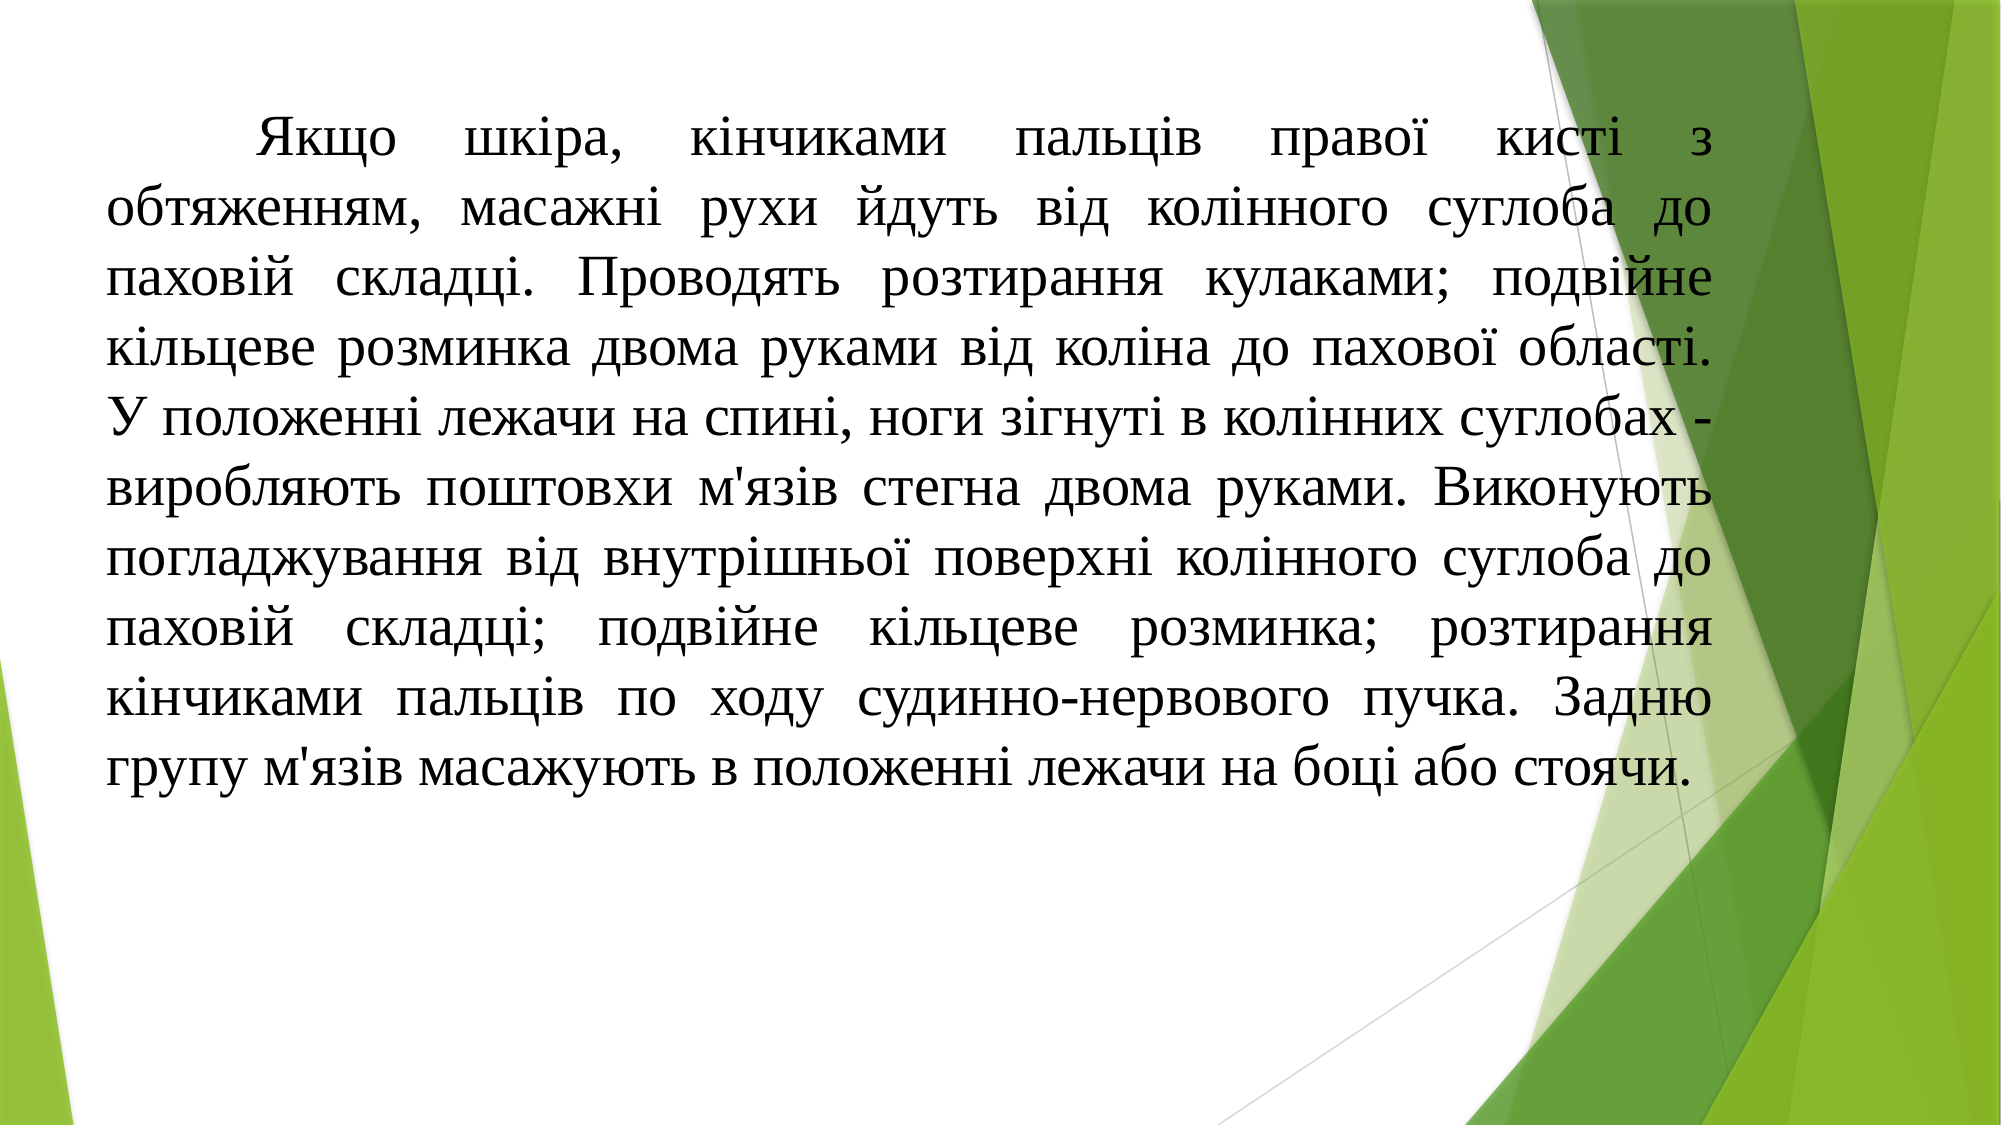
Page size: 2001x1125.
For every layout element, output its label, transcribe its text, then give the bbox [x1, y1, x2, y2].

list Якщо шкіра, кінчиками пальців правої кисті з обтяженням, масажні рухи йдуть від колінного суглоба до паховій складці. Проводять розтирання кулаками; подвійне кільцеве розминка двома руками від коліна до пахової області. У положенні лежачи на спині, ноги зігнуті в колінних суглобах - виробляють поштовхи м'язів стегна двома руками. Виконують погладжування від внутрішньої поверхні колінного суглоба до паховій складці; подвійне кільцеве розминка; розтирання кінчиками пальців по ходу судинно-нервового пучка. Задню групу м'язів масажують в положенні лежачи на боці або стоячи. [91, 89, 1730, 996]
